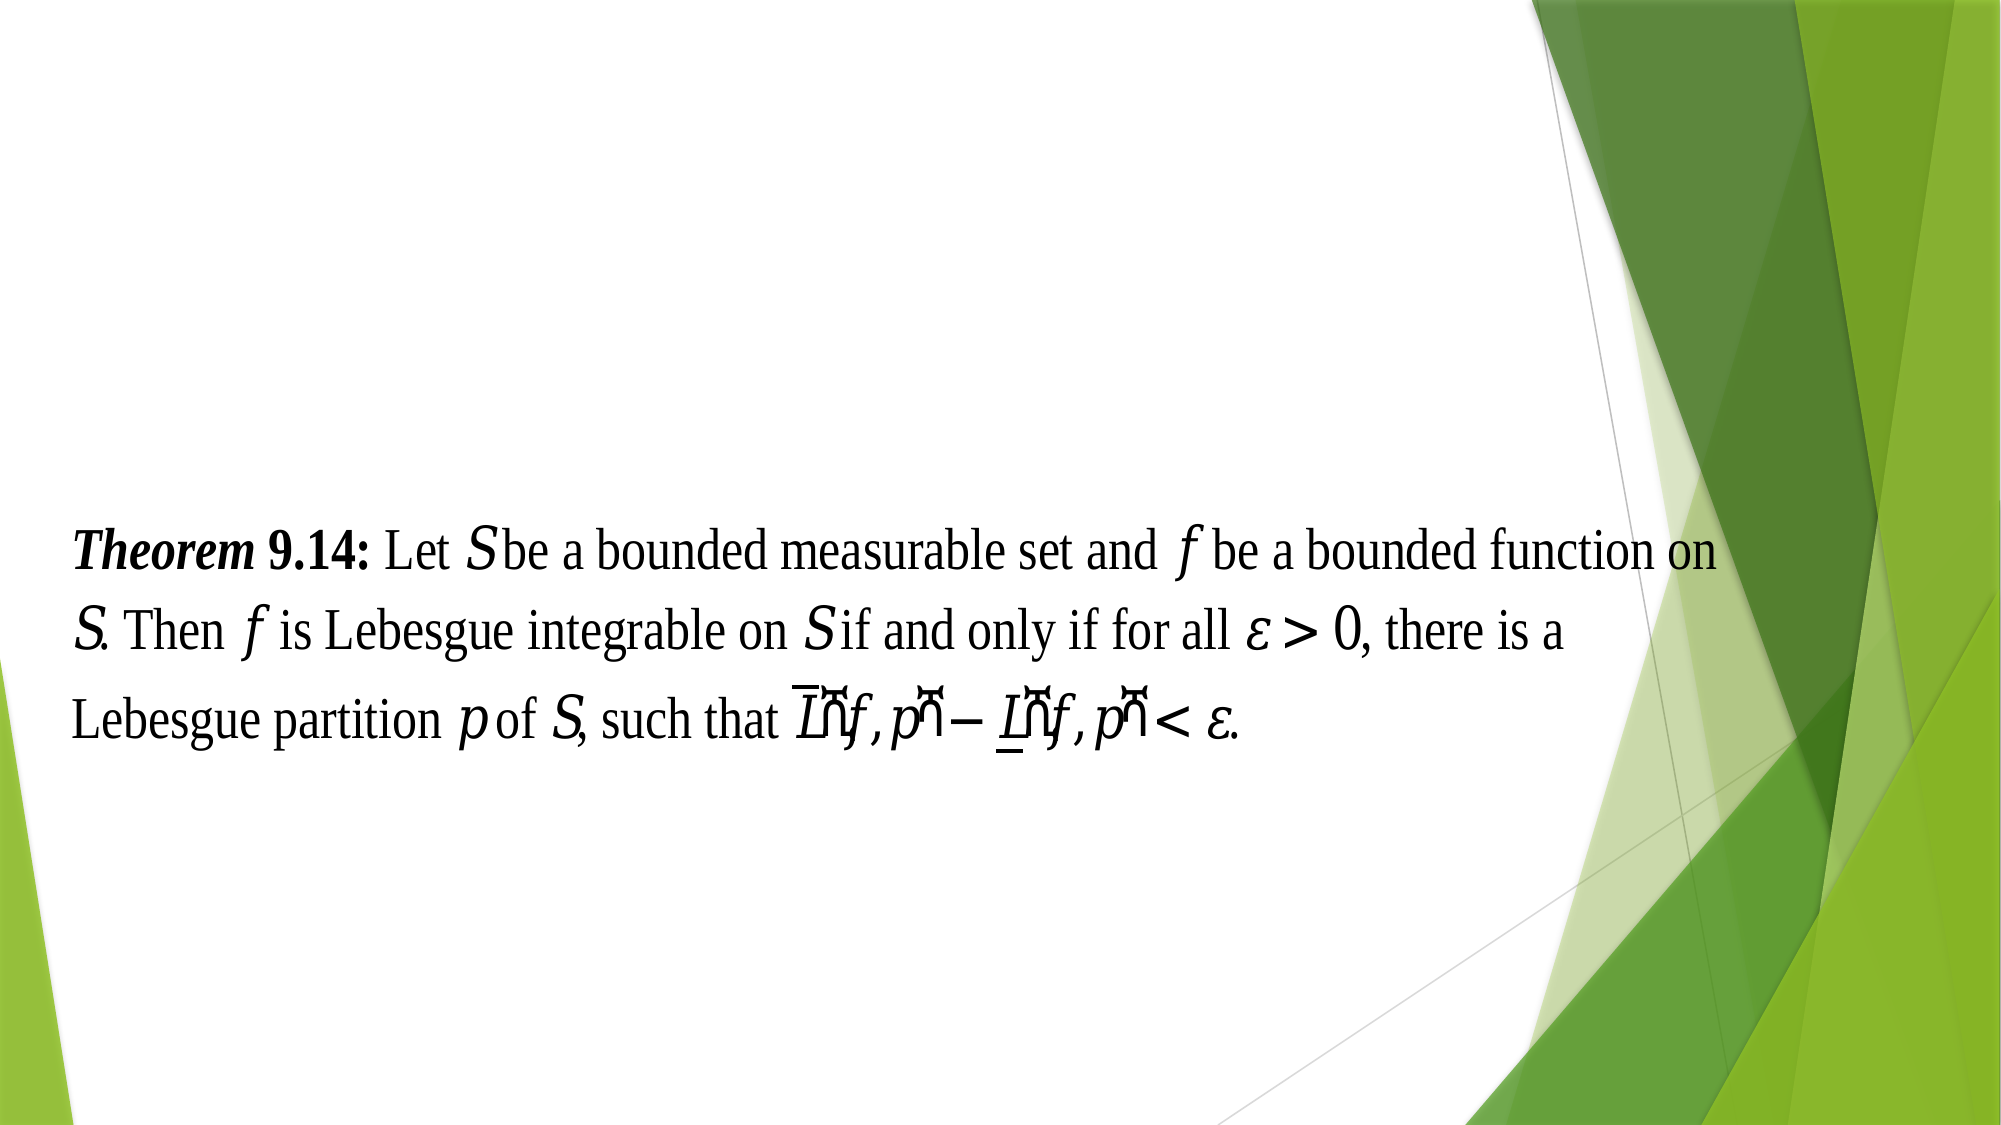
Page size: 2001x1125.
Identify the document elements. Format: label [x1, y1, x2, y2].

picture [70, 480, 1734, 809]
